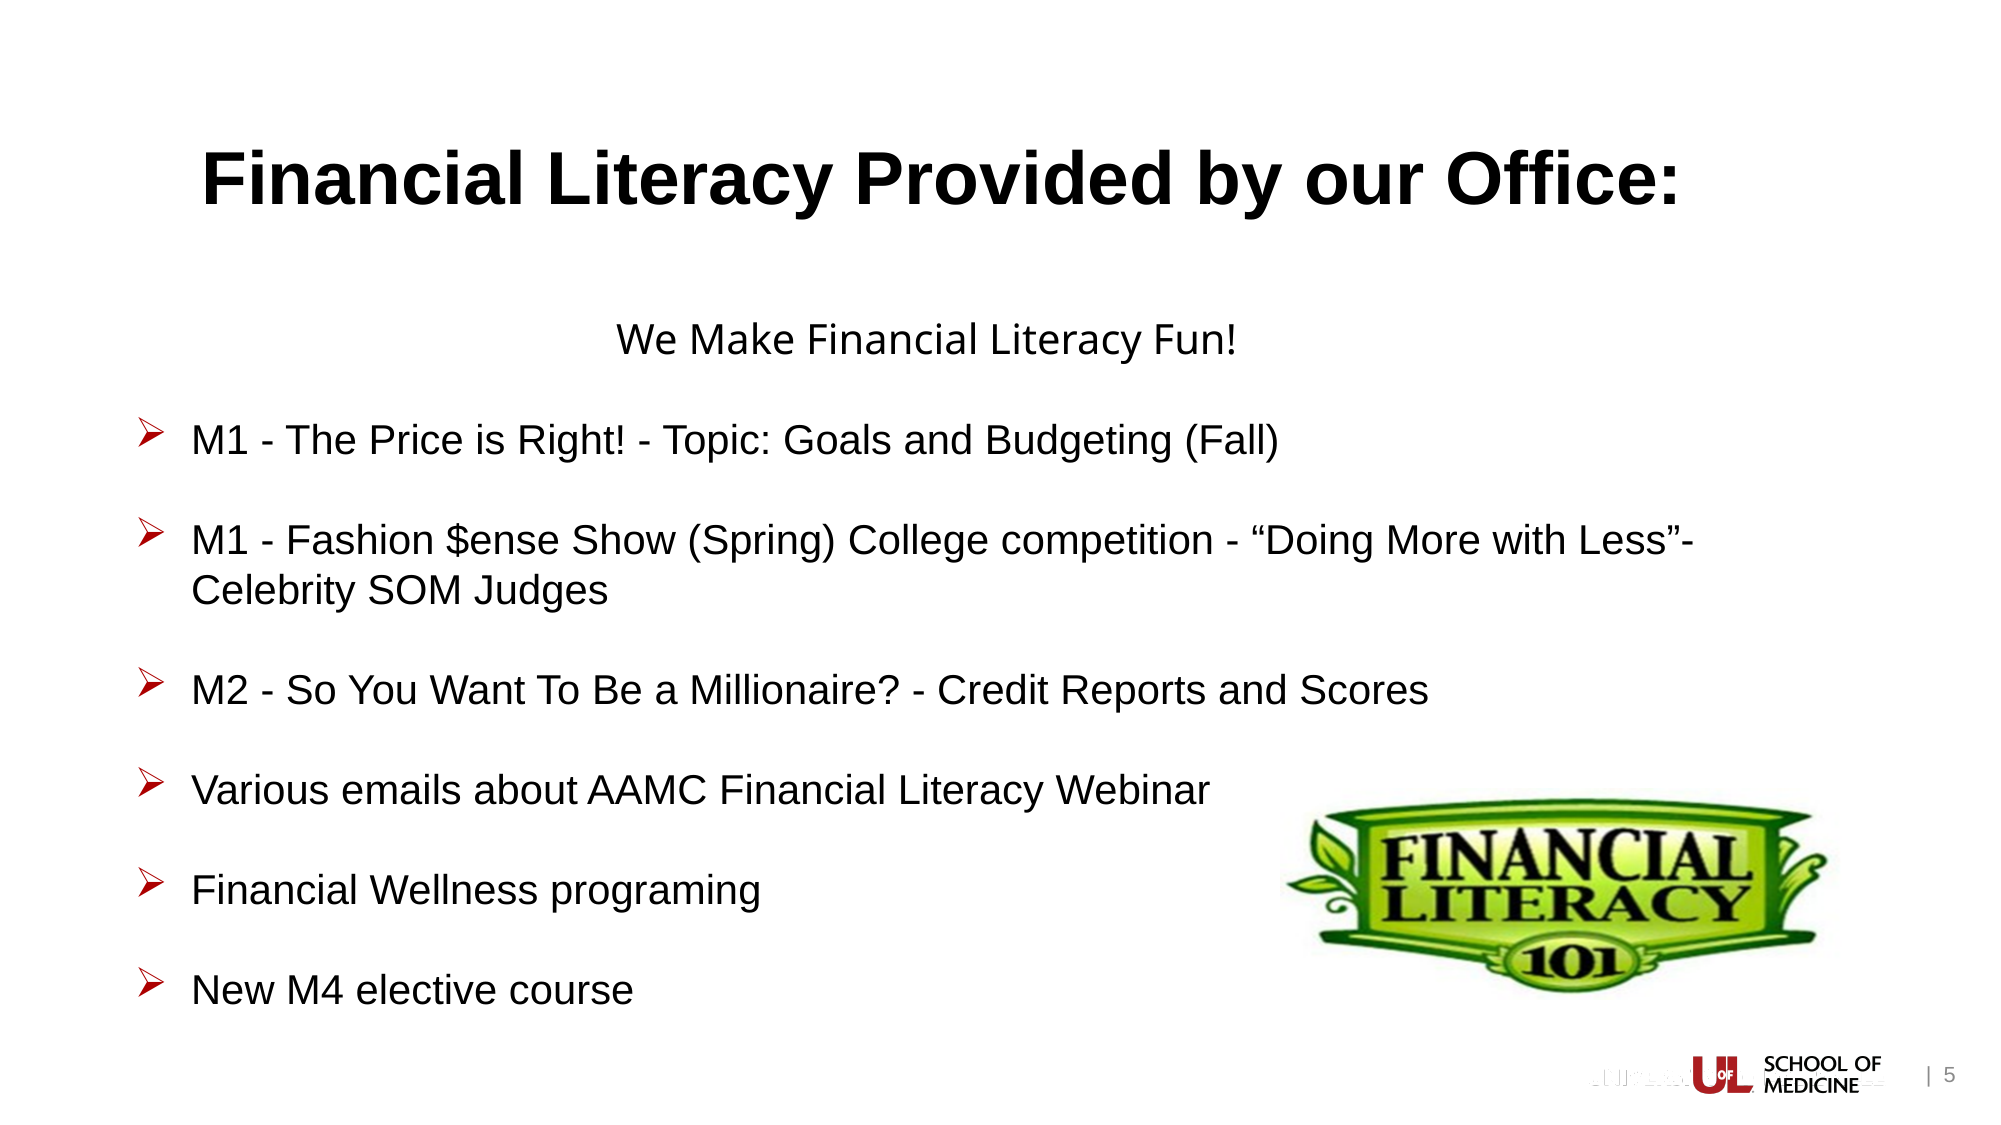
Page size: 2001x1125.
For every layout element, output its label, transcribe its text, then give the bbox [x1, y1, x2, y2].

list We Make Financial Literacy Fun! M1 - The Price is Right! - Topic: Goals and Budgeting (Fall) M1 - Fashion $ense Show (Spring) College competition - “Doing More with Less”- Celebrity SOM Judges M2 - So You Want To Be a Millionaire? - Credit Reports and Scores Various emails about AAMC Financial Literacy Webinar Financial Wellness programing New M4 elective course [119, 305, 1734, 1020]
picture [1279, 788, 1863, 1000]
title Financial Literacy Provided by our Office: [151, 44, 1734, 305]
slide_number | 5 [1520, 1044, 1971, 1105]
